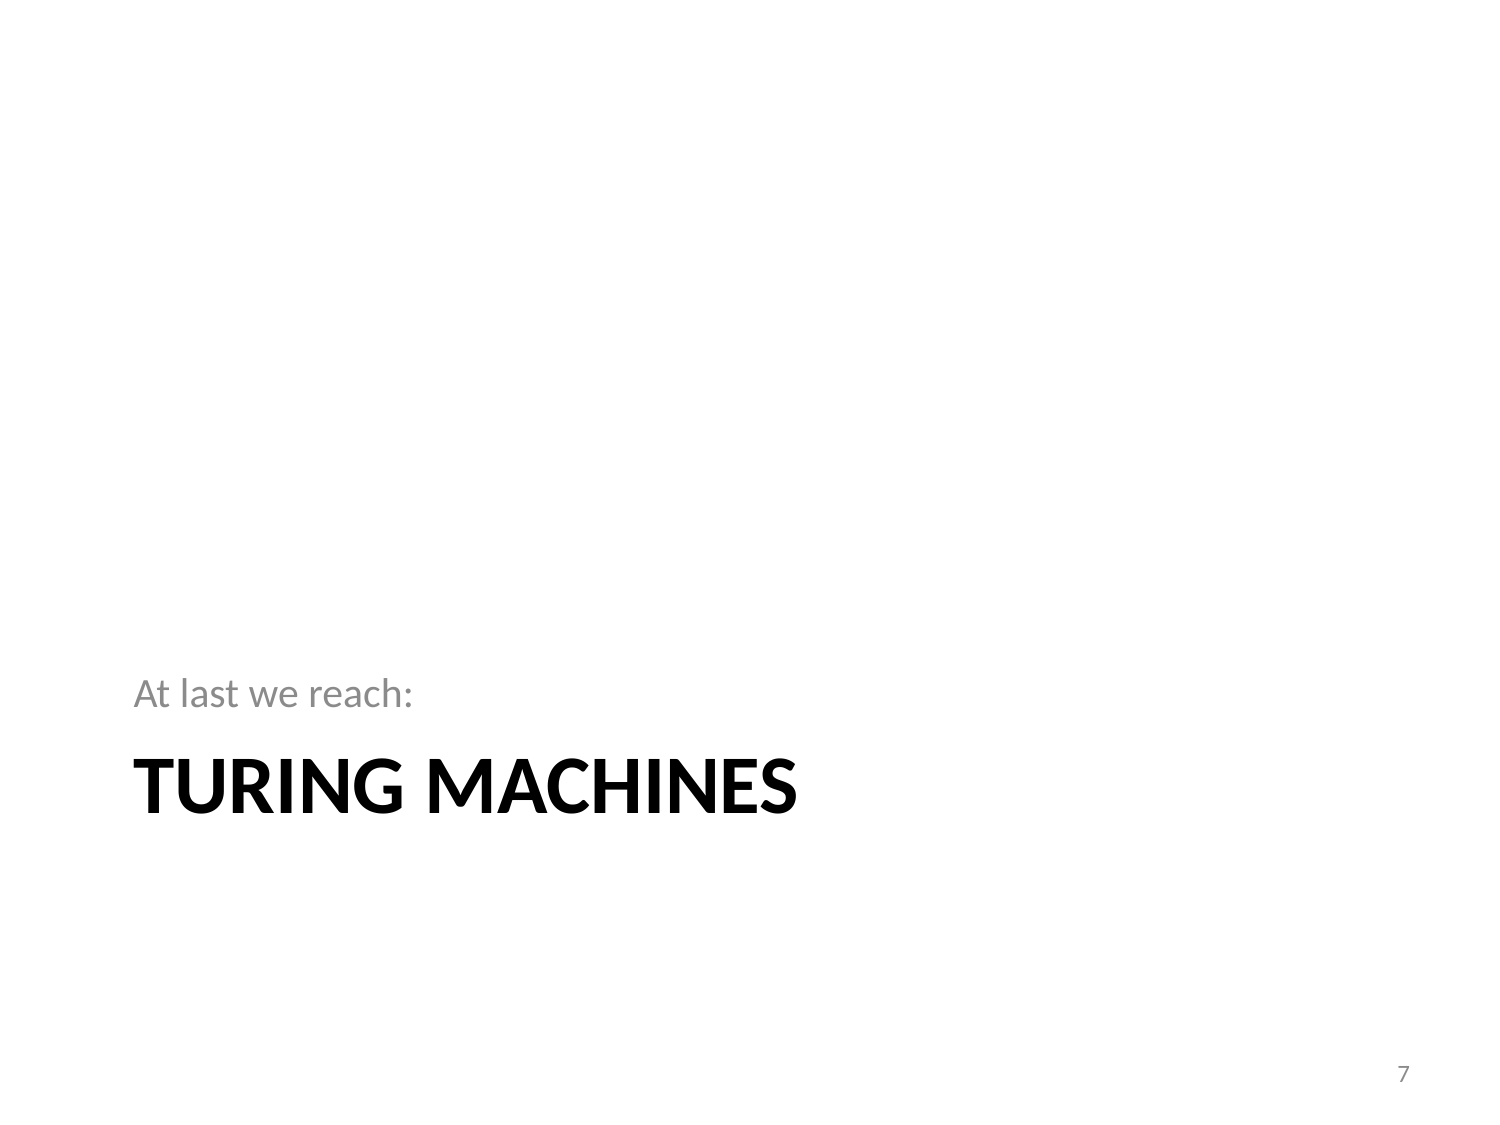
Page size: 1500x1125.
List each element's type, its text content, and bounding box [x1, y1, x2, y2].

title Turing Machines [118, 723, 1394, 947]
list At last we reach: [118, 476, 1394, 723]
slide_number 7 [1074, 1042, 1425, 1103]
